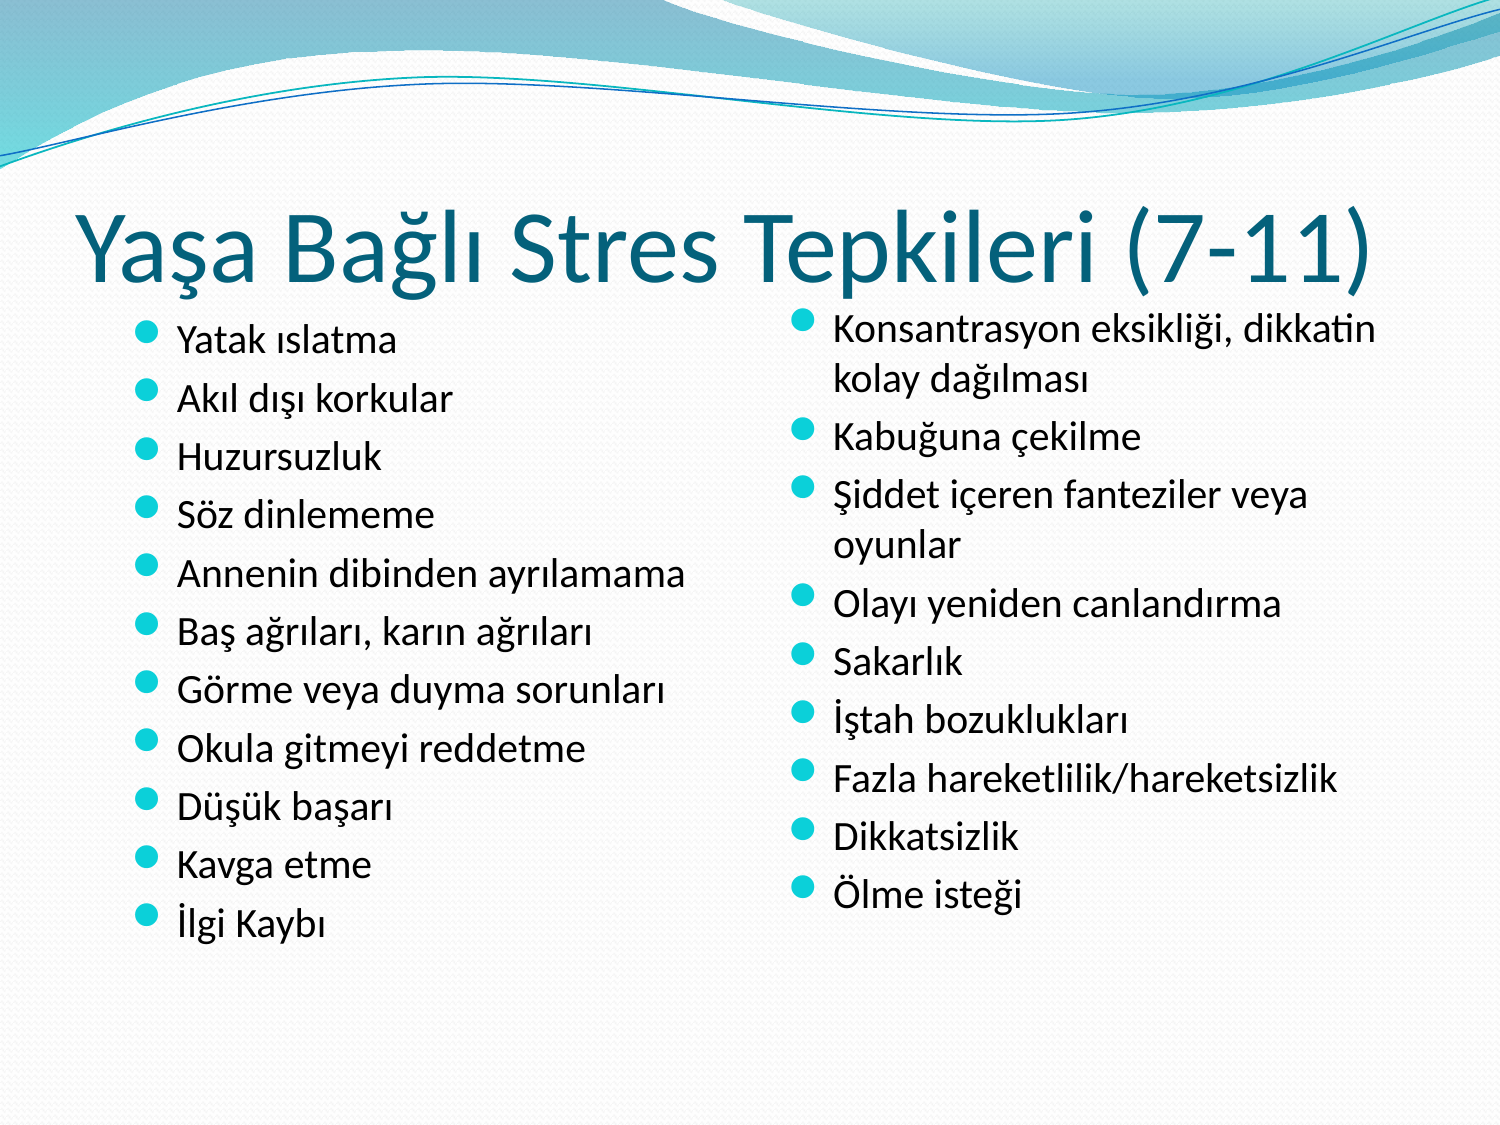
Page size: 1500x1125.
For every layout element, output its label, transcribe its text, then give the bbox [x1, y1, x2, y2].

list Yatak ıslatma Akıl dışı korkular Huzursuzluk Söz dinlememe Annenin dibinden ayrılamama Baş ağrıları, karın ağrıları Görme veya duyma sorunları Okula gitmeyi reddetme Düşük başarı Kavga etme İlgi Kaybı [117, 304, 739, 1043]
list Konsantrasyon eksikliği, dikkatin kolay dağılması Kabuğuna çekilme Şiddet içeren fanteziler veya oyunlar Olayı yeniden canlandırma Sakarlık İştah bozuklukları Fazla hareketlilik/hareketsizlik Dikkatsizlik Ölme isteği [773, 292, 1418, 1020]
title Yaşa Bağlı Stres Tepkileri (7-11) [75, 115, 1425, 303]
